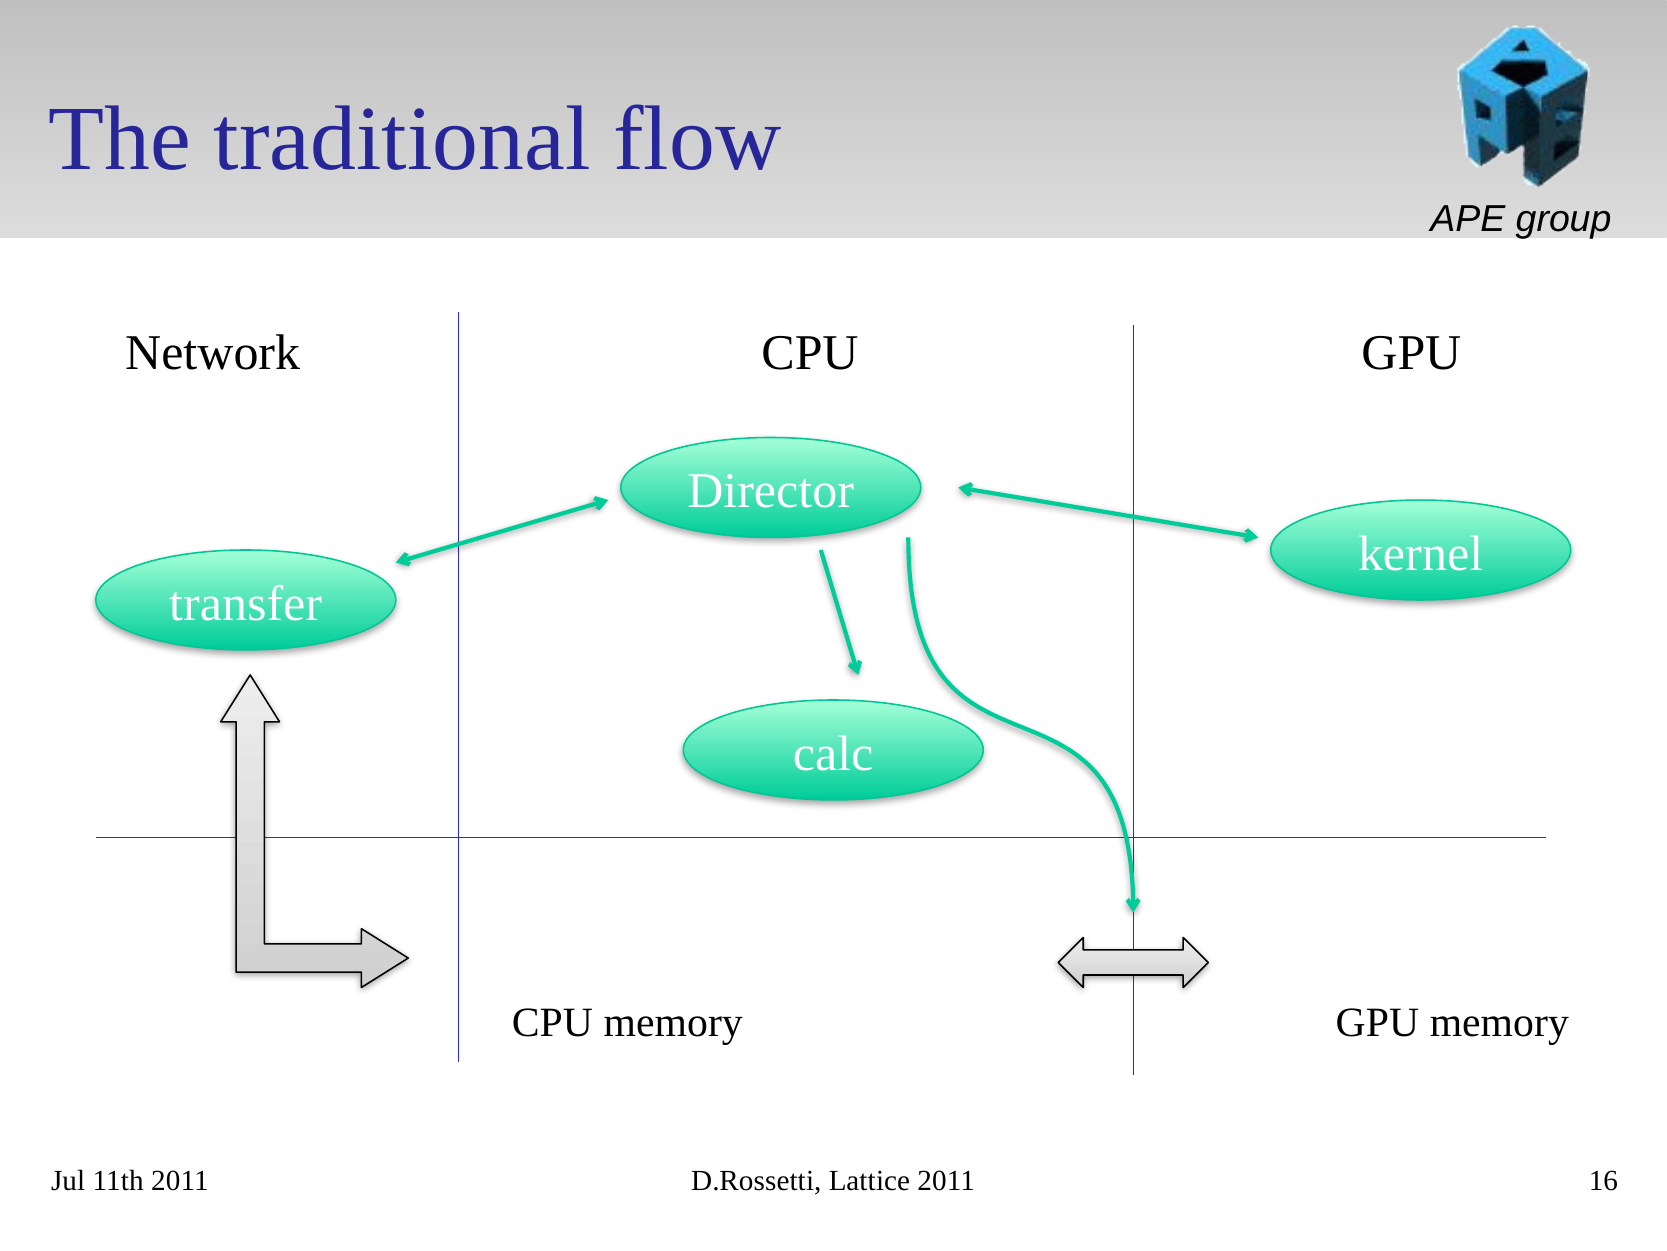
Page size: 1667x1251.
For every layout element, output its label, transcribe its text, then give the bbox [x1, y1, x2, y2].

text_box calc [682, 699, 827, 801]
text_box CPU [746, 312, 874, 388]
text_box kernel [1269, 499, 1572, 601]
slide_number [35, 1153, 384, 1238]
slide_number 16 [1285, 1153, 1634, 1238]
text_box [220, 674, 281, 836]
text_box [1057, 936, 1128, 989]
picture [1439, 24, 1607, 192]
text_box GPU memory [1320, 987, 1585, 1053]
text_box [820, 549, 859, 676]
text_box CPU memory [497, 987, 759, 1053]
text_box [1138, 936, 1209, 989]
text_box transfer [95, 549, 397, 651]
text_box Director [620, 436, 922, 539]
text_box [235, 846, 410, 989]
text_box GPU [1346, 312, 1477, 388]
footer D.Rossetti, Lattice 2011 [433, 1153, 1234, 1238]
title The traditional flow [33, 28, 1396, 238]
text_box Network [110, 312, 316, 388]
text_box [958, 487, 1259, 538]
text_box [395, 499, 609, 563]
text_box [833, 612, 1209, 838]
